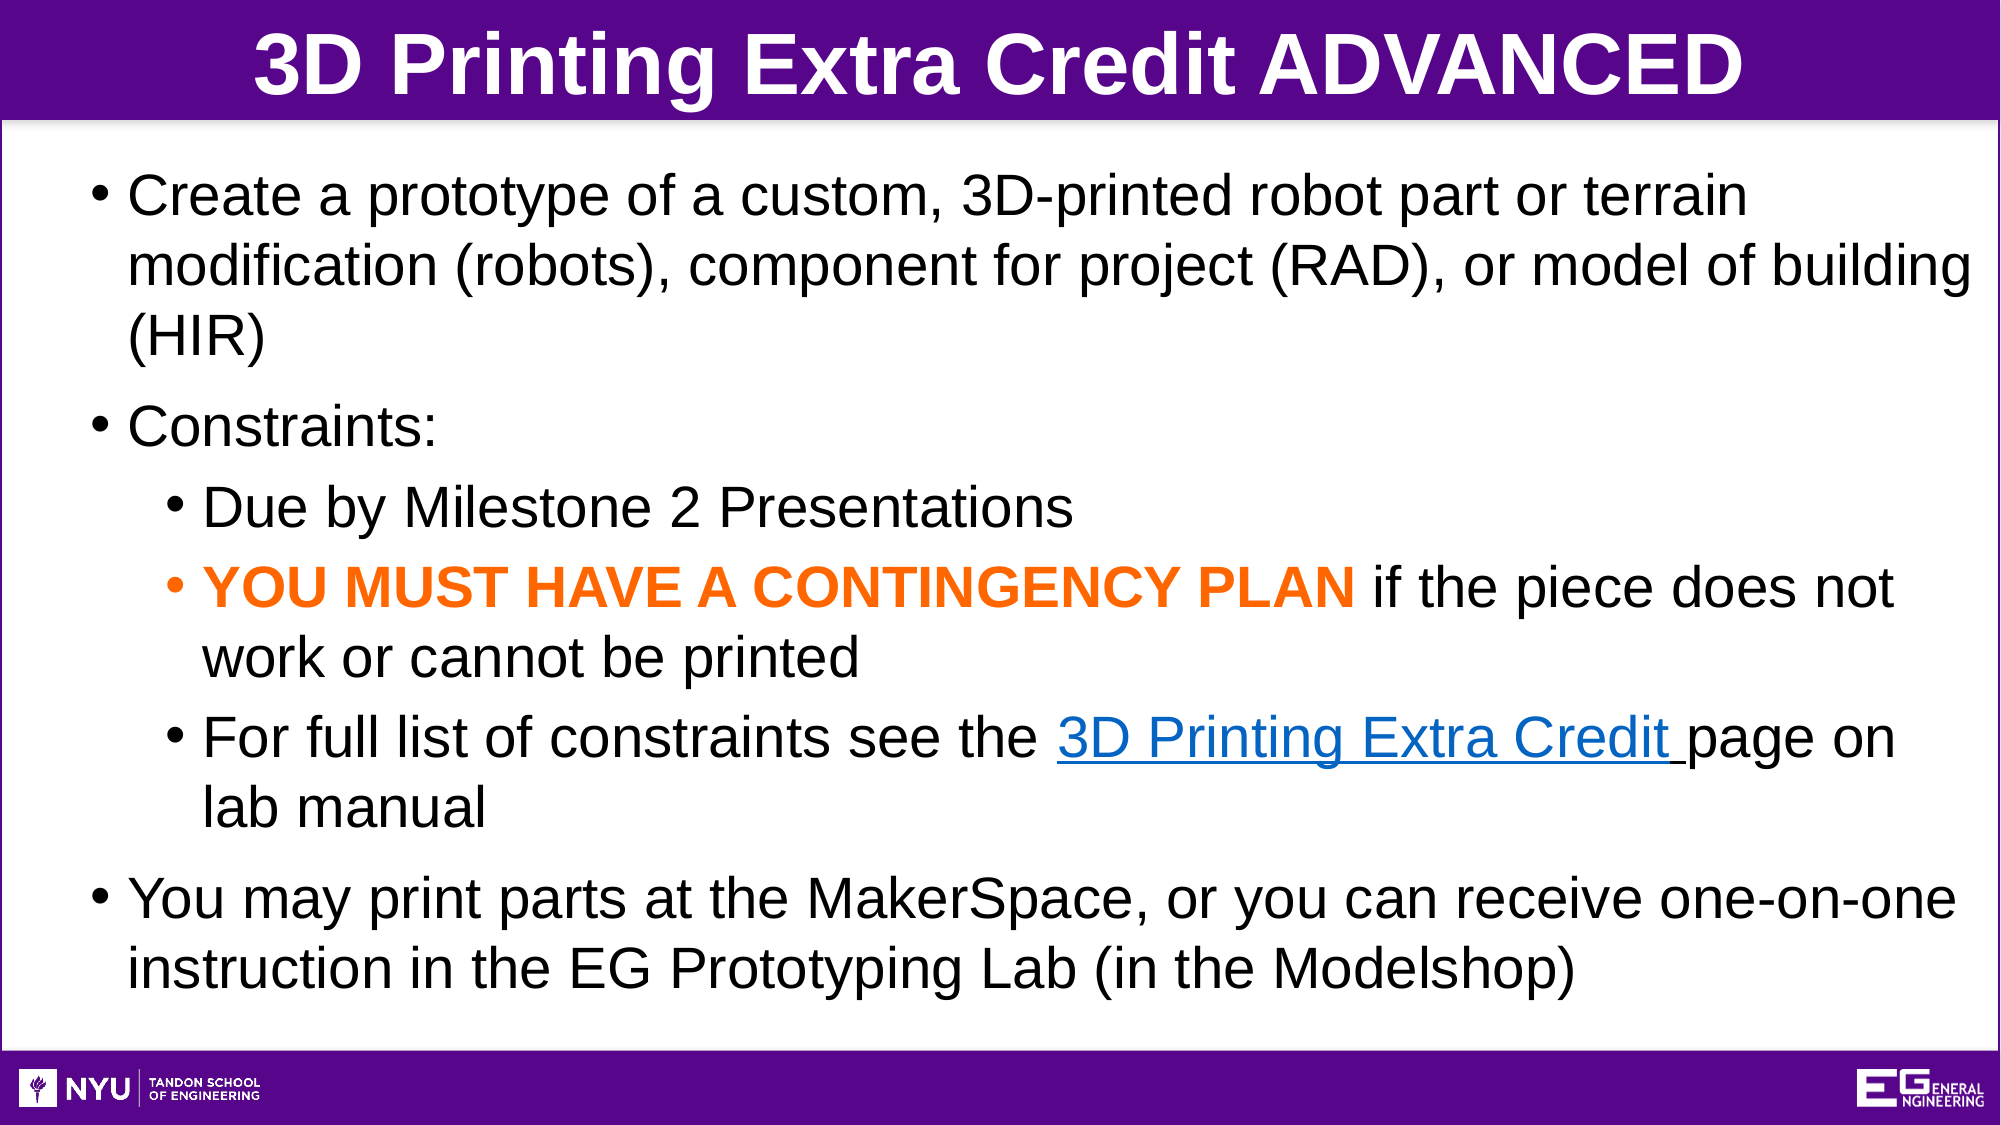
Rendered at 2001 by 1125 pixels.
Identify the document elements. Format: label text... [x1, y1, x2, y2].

list 3D Printing Extra Credit ADVANCED [0, 0, 2000, 120]
picture [1856, 1069, 1984, 1107]
list Create a prototype of a custom, 3D-printed robot part or terrain modification (robots), component for project (RAD), or model of building (HIR) Constraints: Due by Milestone 2 Presentations YOU MUST HAVE A CONTINGENCY PLAN if the piece does not work or cannot be printed For full list of constraints see the 3D Printing Extra Credit page on lab manual You may print parts at the MakerSpace, or you can receive one-on-one instruction in the EG Prototyping Lab (in the Modelshop) [0, 149, 2000, 1037]
picture [19, 1069, 260, 1107]
